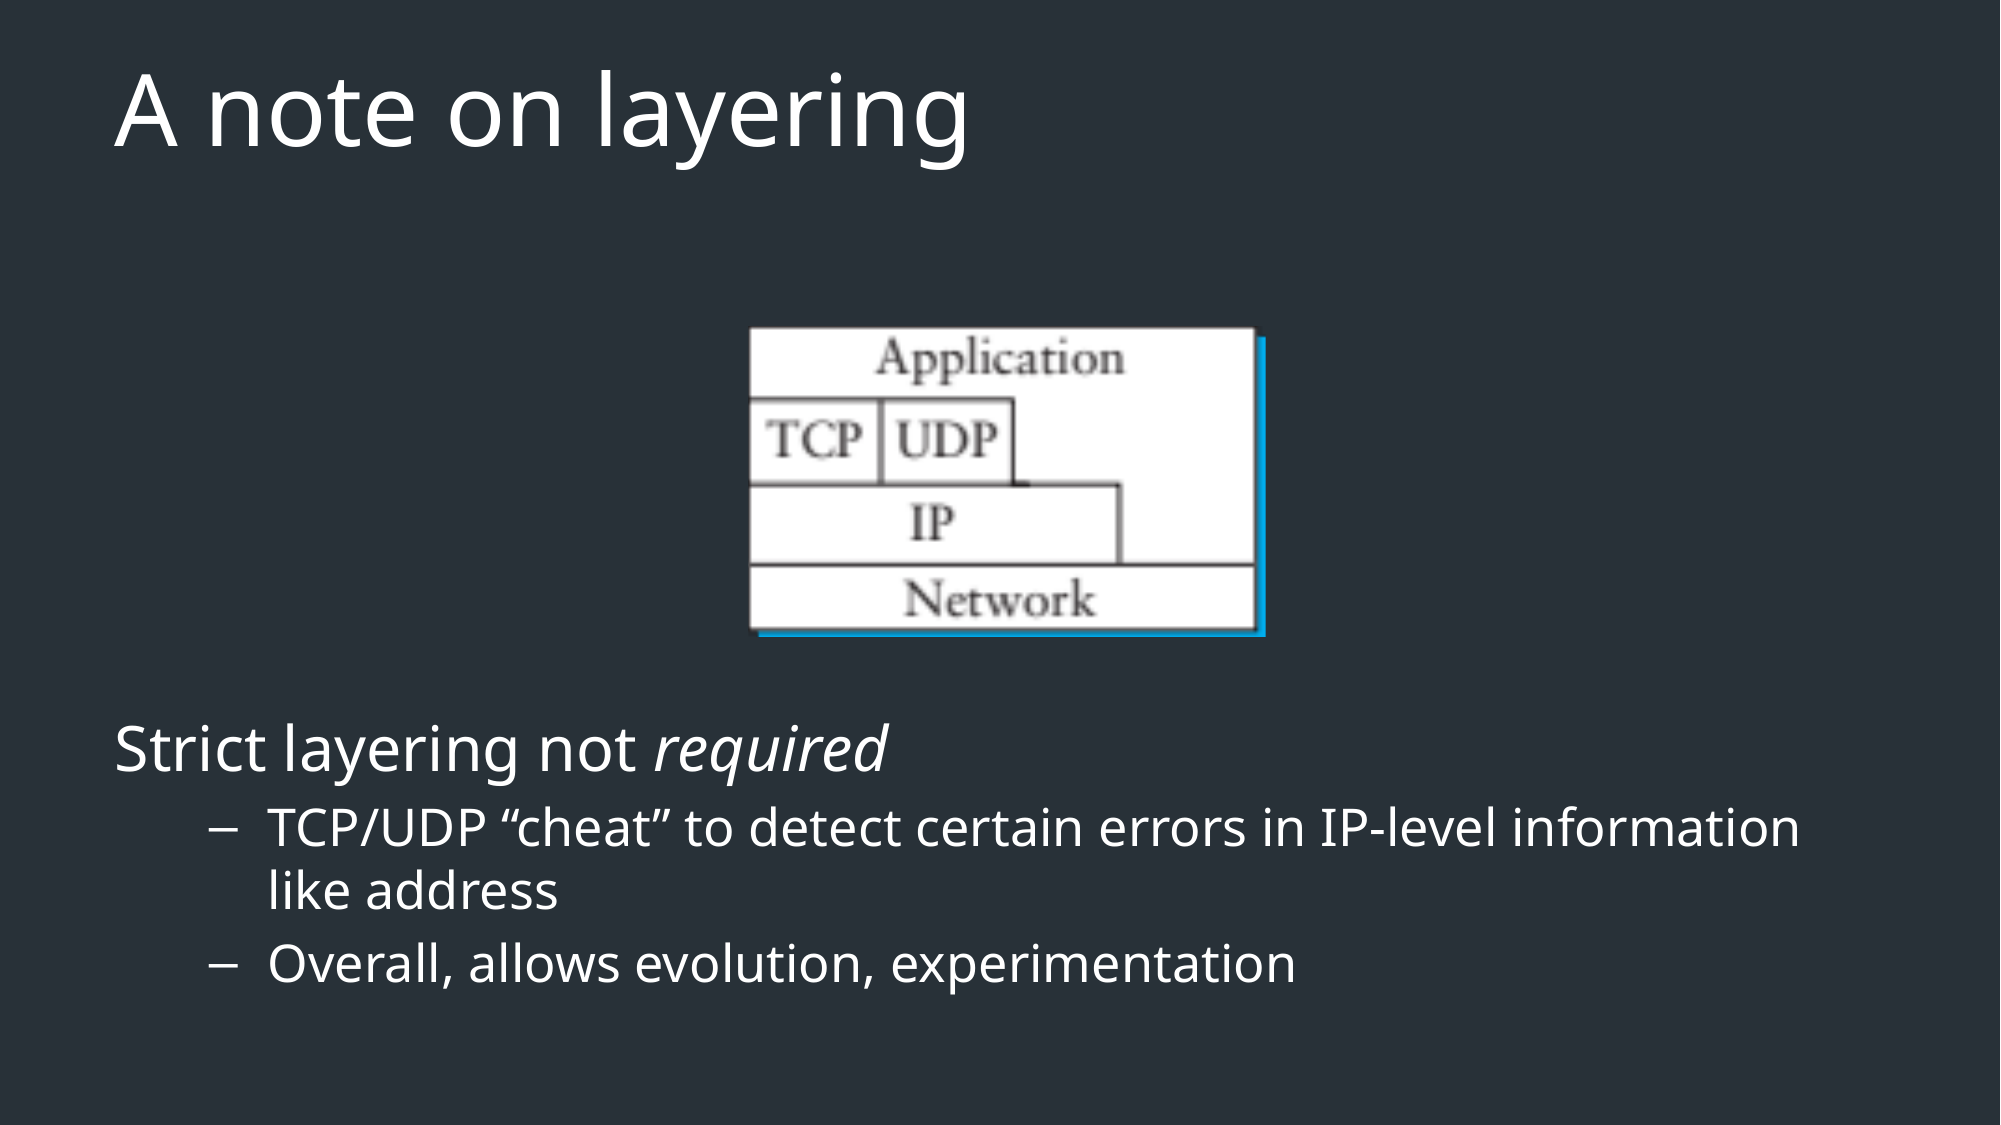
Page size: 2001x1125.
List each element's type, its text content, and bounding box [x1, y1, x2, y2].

list Strict layering not required TCP/UDP “cheat” to detect certain errors in IP-level information like address Overall, allows evolution, experimentation [99, 262, 1900, 1005]
title A note on layering [99, 12, 1900, 200]
picture [748, 325, 1266, 637]
